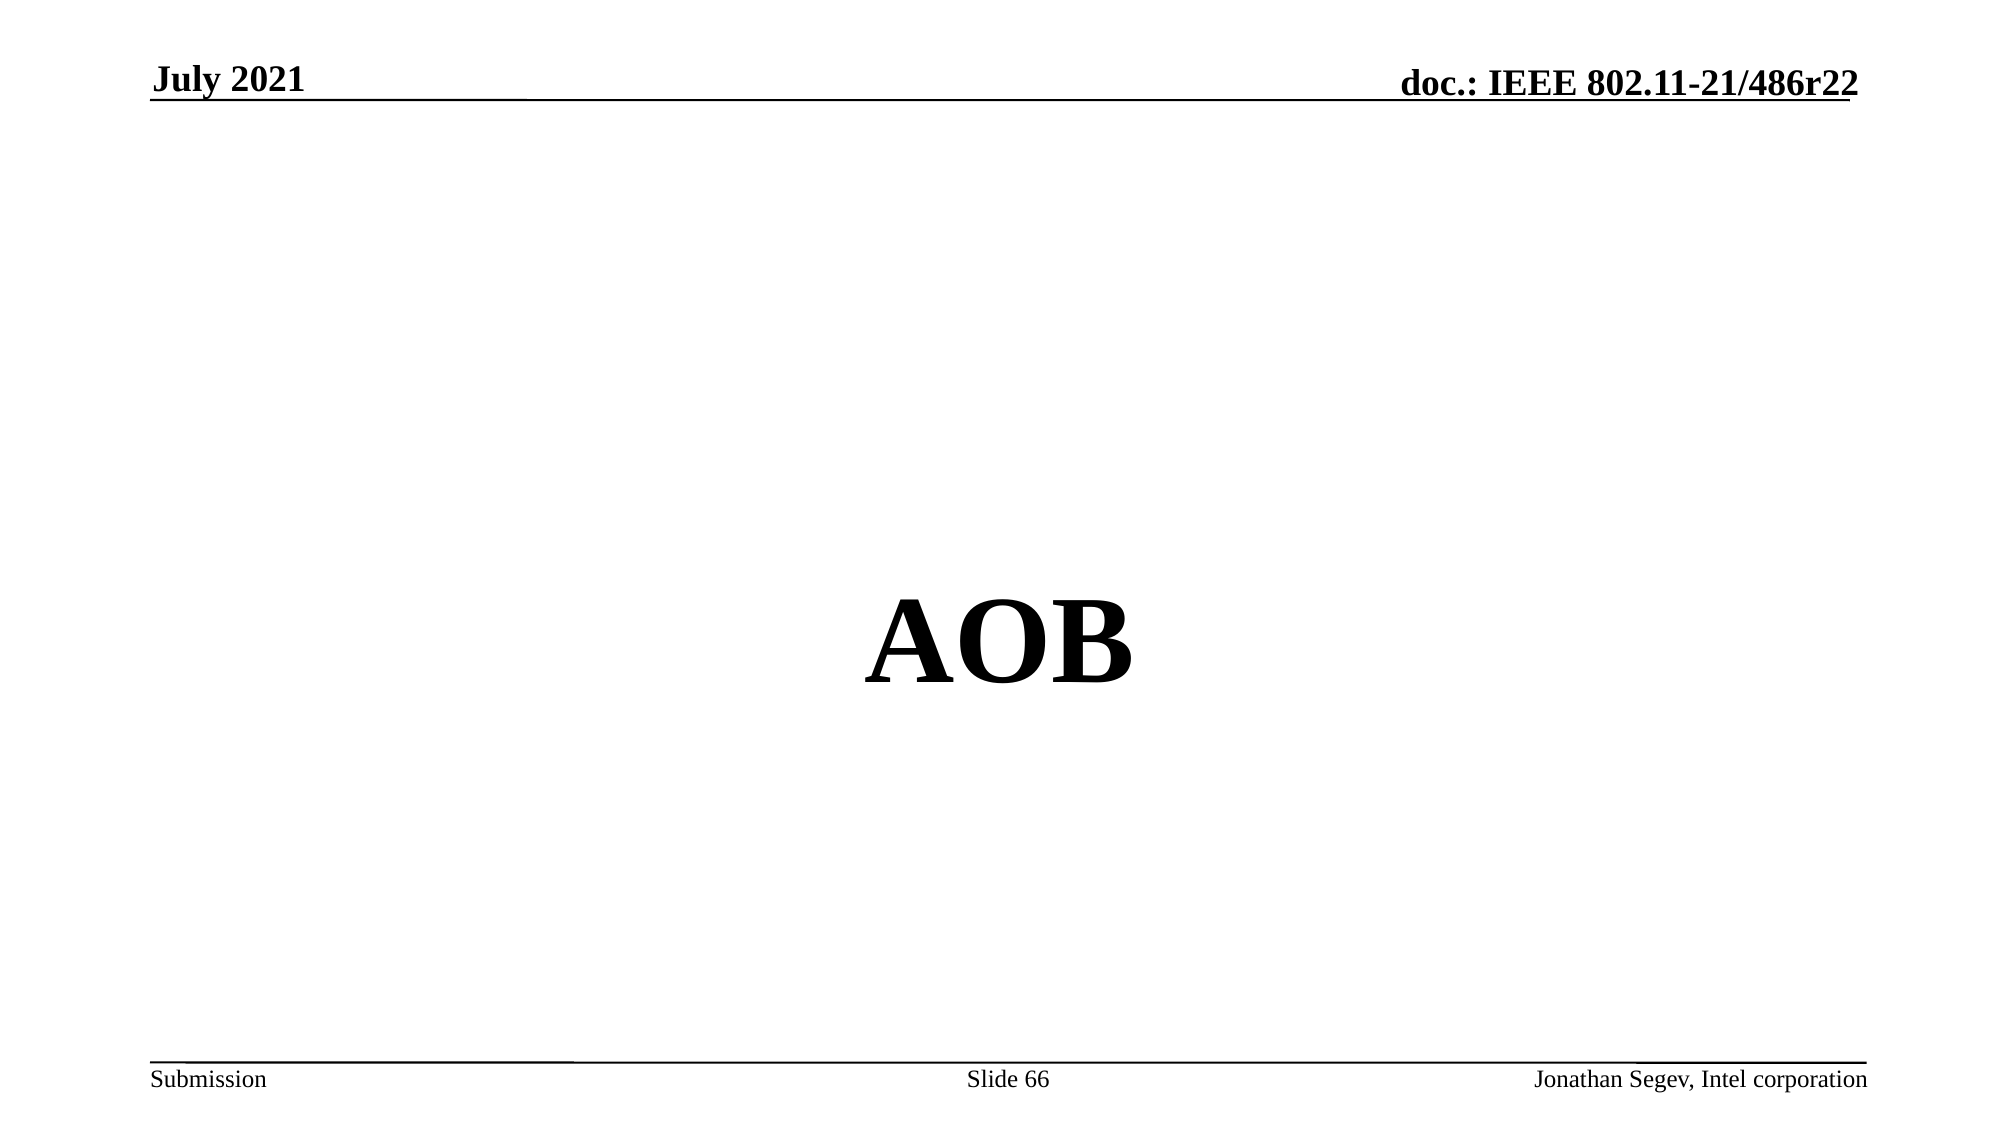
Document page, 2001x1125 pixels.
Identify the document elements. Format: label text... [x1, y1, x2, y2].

slide_number Slide 66 [950, 1061, 1067, 1123]
footer Jonathan Segev, Intel corporation [1171, 1061, 1869, 1093]
list AOB [149, 324, 1850, 1000]
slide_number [152, 54, 563, 100]
